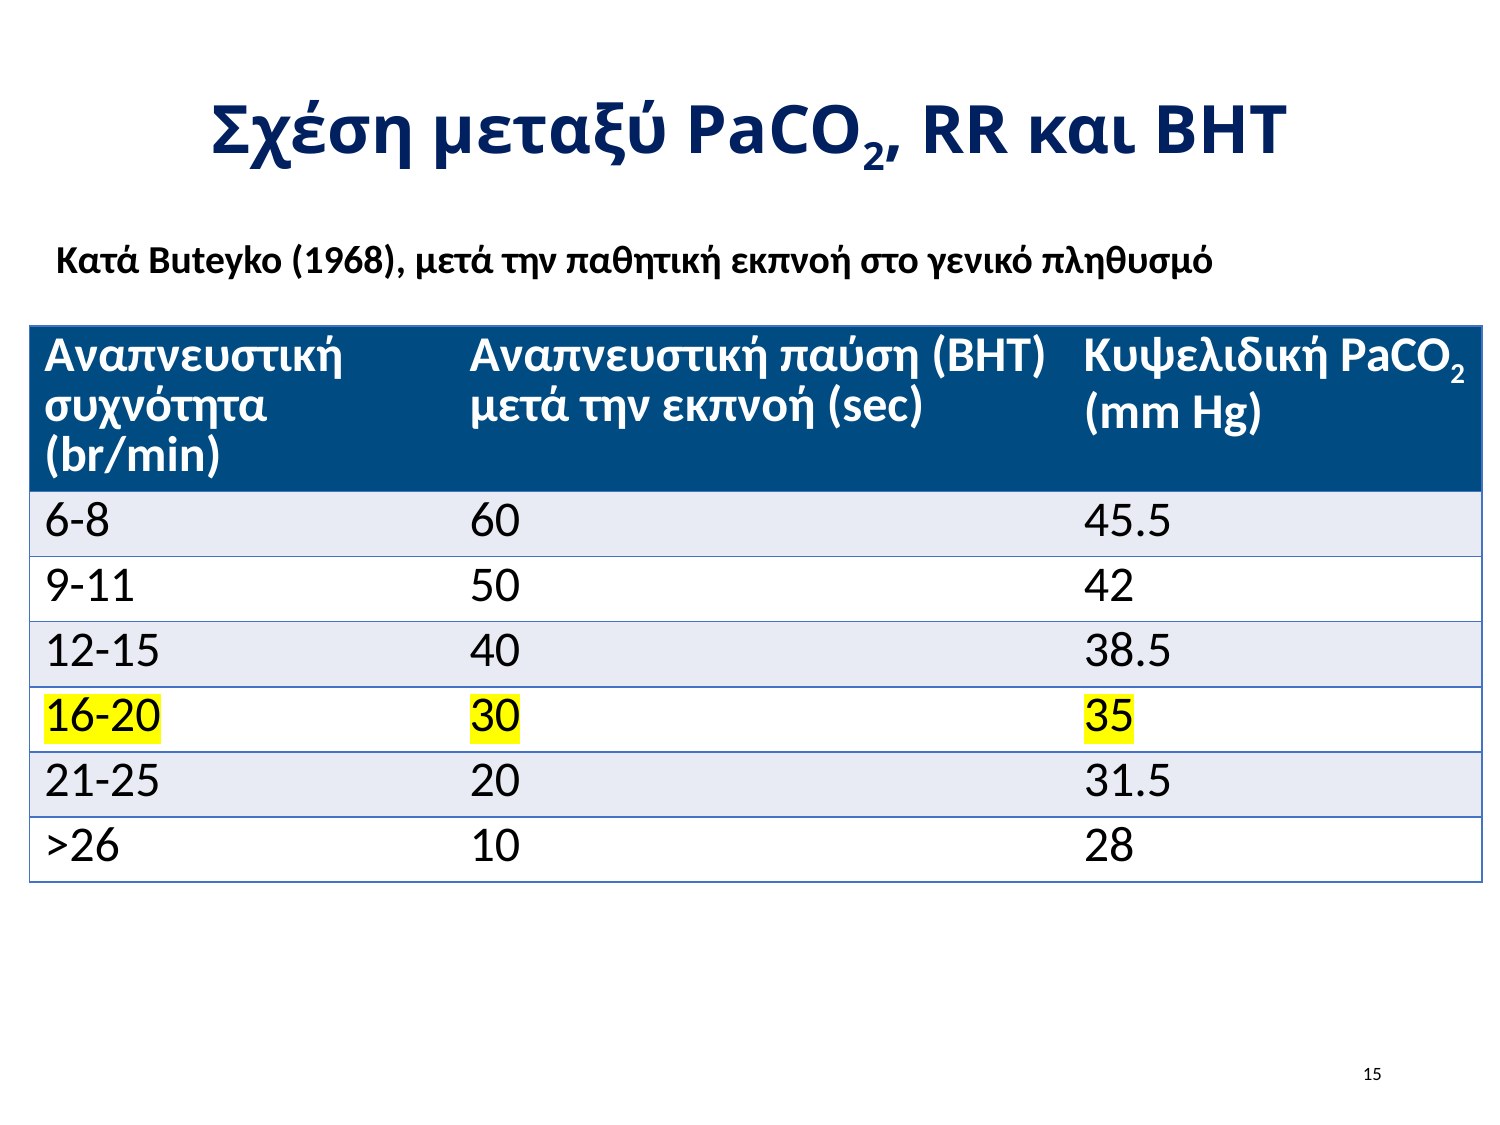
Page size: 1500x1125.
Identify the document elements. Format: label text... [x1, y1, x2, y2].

table_cell 60 [455, 492, 1069, 556]
table_cell 30 [455, 688, 1069, 751]
table_cell 35 [1069, 688, 1481, 751]
table_cell 21-25 [30, 753, 455, 816]
table_cell 12-15 [30, 622, 455, 686]
table_header Κυψελιδική PaCO2 (mm Hg) [1069, 327, 1481, 491]
table_cell 42 [1069, 557, 1481, 621]
table_header Αναπνευστική συχνότητα (br/min) [30, 327, 455, 491]
table_header Αναπνευστική παύση (BHT) μετά την εκπνοή (sec) [455, 327, 1069, 491]
table_cell 45.5 [1069, 492, 1481, 556]
table_cell 50 [455, 557, 1069, 621]
title Σχέση μεταξύ PaCO2, RR και BHT [0, 54, 1500, 204]
table_cell 9-11 [30, 557, 455, 621]
table_cell 20 [455, 753, 1069, 816]
slide_number 14 [1059, 1042, 1397, 1103]
table_cell 40 [455, 622, 1069, 686]
table_cell 28 [1069, 818, 1481, 881]
table_cell 16-20 [30, 688, 455, 751]
table_cell >26 [30, 818, 455, 881]
table_cell 10 [455, 818, 1069, 881]
list Κατά Buteyko (1968), μετά την παθητική εκπνοή στο γενικό πληθυσμό [41, 231, 1471, 315]
table_cell 6-8 [30, 492, 455, 556]
table_cell 38.5 [1069, 622, 1481, 686]
table_cell 31.5 [1069, 753, 1481, 816]
